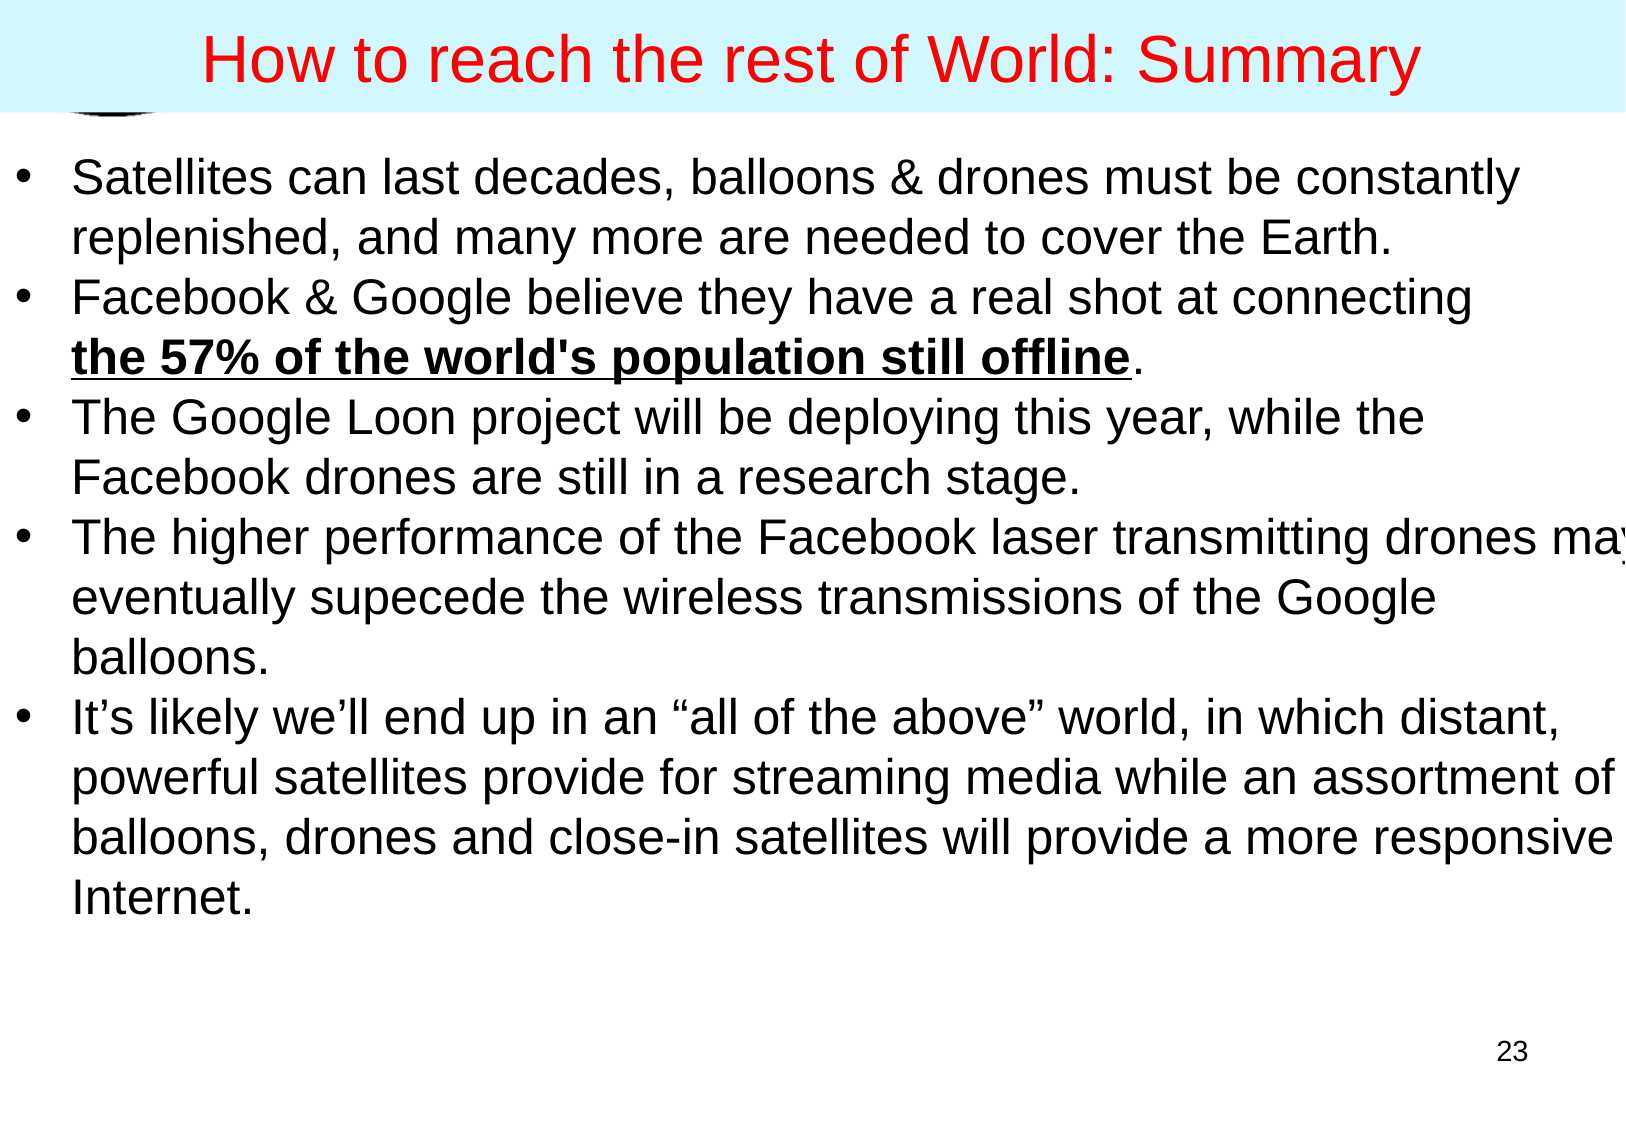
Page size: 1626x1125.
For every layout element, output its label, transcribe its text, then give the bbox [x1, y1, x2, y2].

text_box Satellites can last decades, balloons & drones must be constantly replenished, and many more are needed to cover the Earth. Facebook & Google believe they have a real shot at connecting the 57% of the world's population still offline. The Google Loon project will be deploying this year, while the Facebook drones are still in a research stage. The higher performance of the Facebook laser transmitting drones may eventually supecede the wireless transmissions of the Google balloons. It’s likely we’ll end up in an “all of the above” world, in which distant, powerful satellites provide for streaming media while an assortment of balloons, drones and close-in satellites will provide a more responsive Internet. [0, 137, 1625, 933]
title How to reach the rest of World: Summary [0, 0, 1625, 113]
slide_number 23 [1164, 1024, 1544, 1103]
picture [0, 113, 226, 122]
